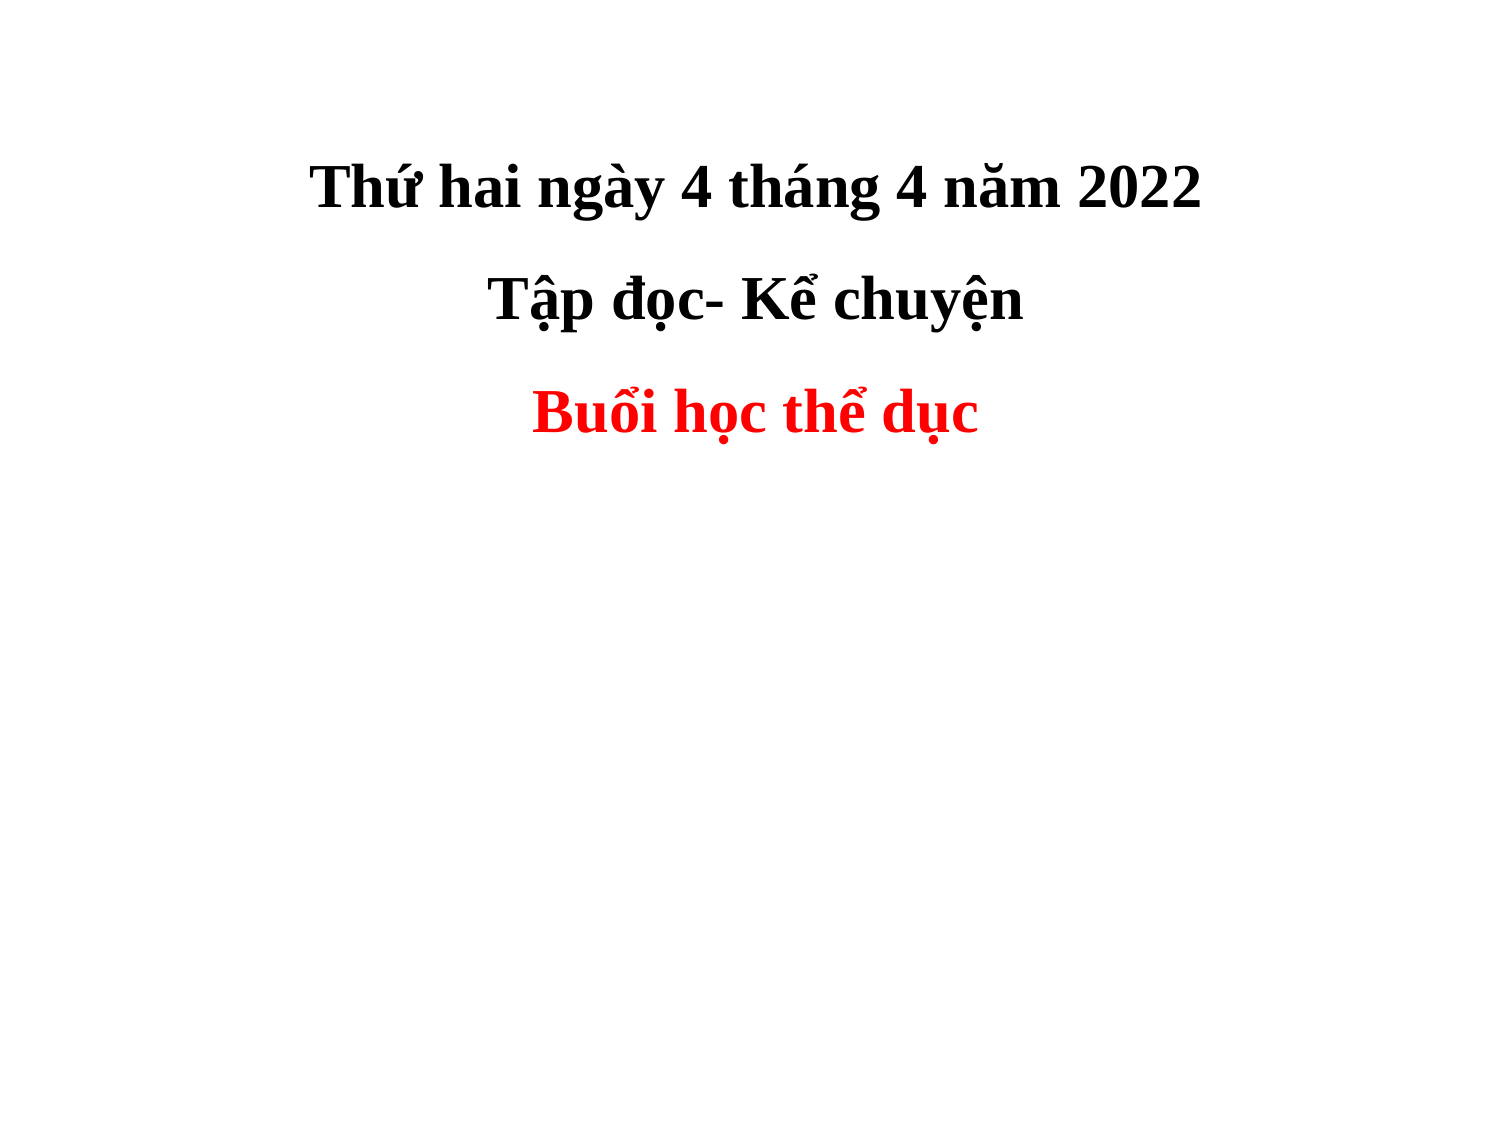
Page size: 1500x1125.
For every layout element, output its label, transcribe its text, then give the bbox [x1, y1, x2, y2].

text_box Thứ hai ngày 4 tháng 4 năm 2022 Tập đọc- Kể chuyện Buổi học thể dục [249, 99, 1263, 452]
